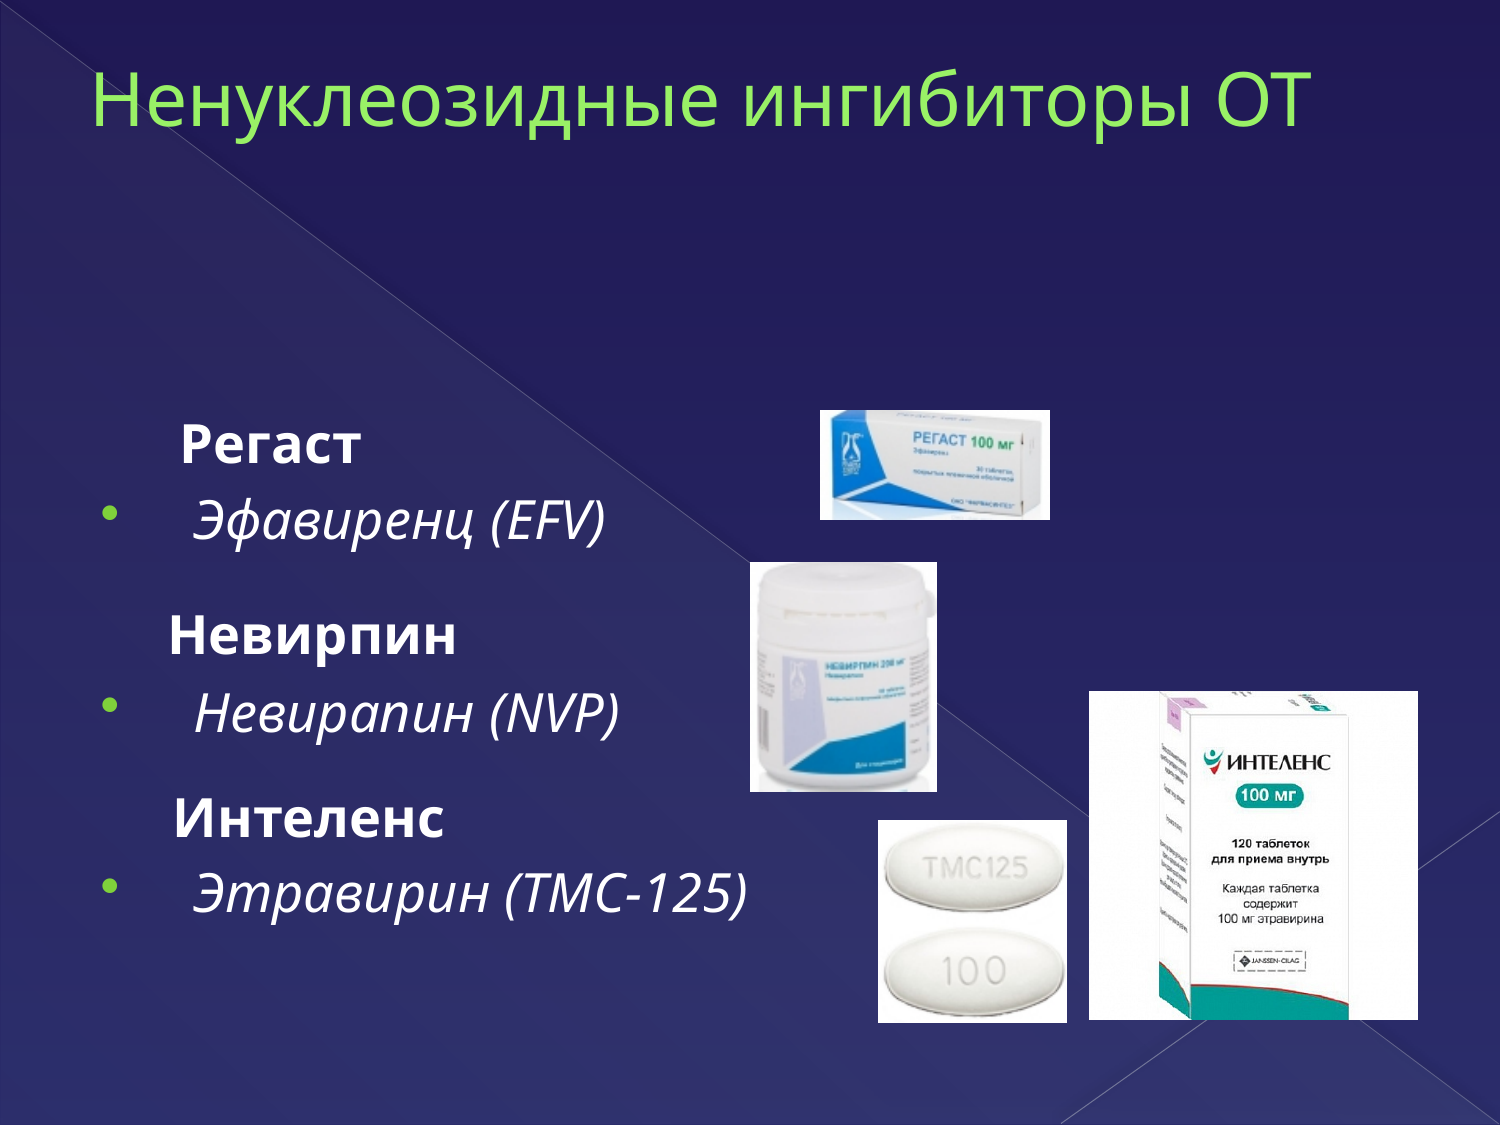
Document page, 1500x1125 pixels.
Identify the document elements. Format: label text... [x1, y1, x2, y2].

picture [878, 820, 1068, 1024]
text_box Ненуклеозидные ингибиторы ОТ [74, 43, 1425, 274]
picture [820, 409, 1051, 520]
list Регаст Эфавиренц (EFV) Невирпин Невирапин (NVP) Интеленс Этравирин (TMC-125) [76, 408, 857, 1029]
picture [749, 562, 937, 792]
picture [1089, 691, 1419, 1020]
